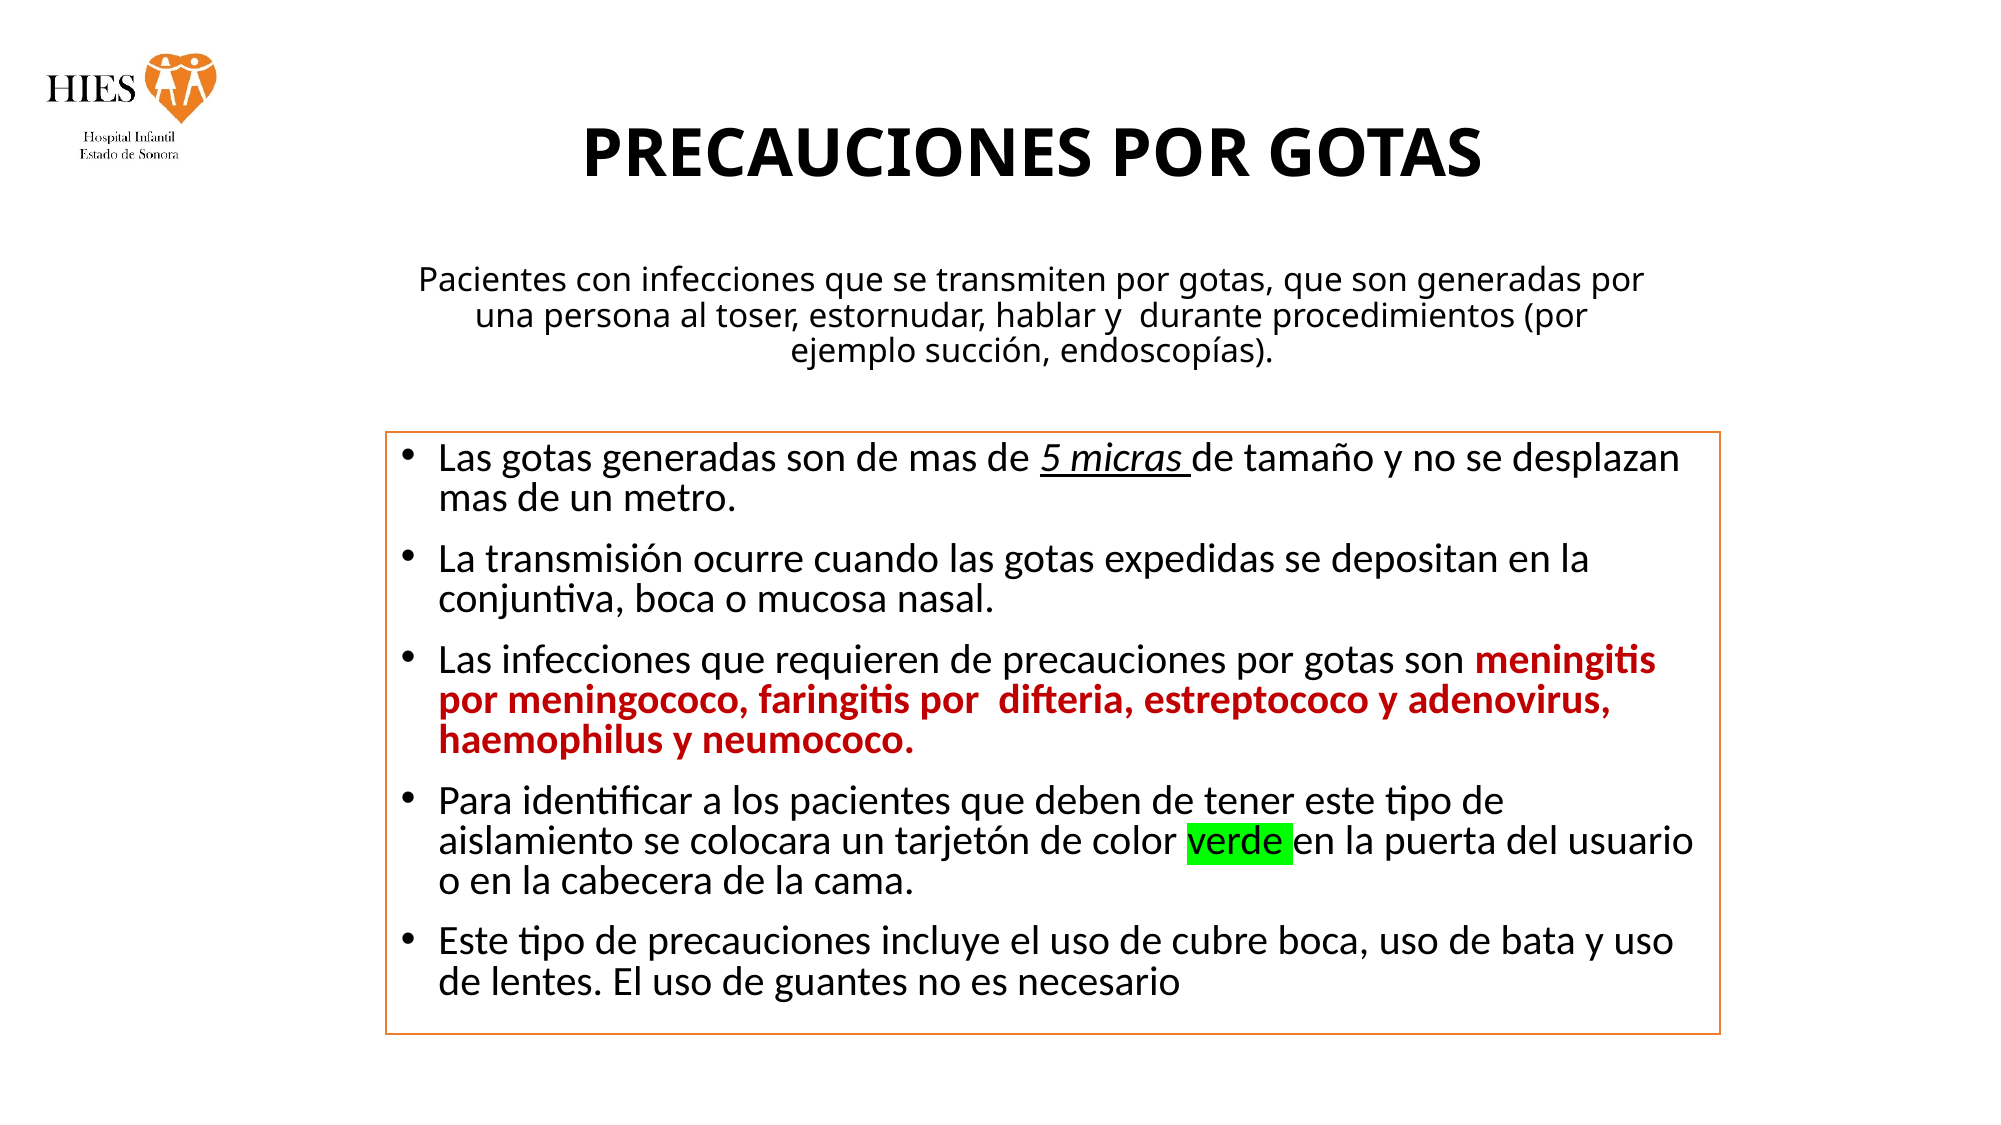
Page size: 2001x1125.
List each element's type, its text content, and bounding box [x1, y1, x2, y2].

title PRECAUCIONES POR GOTAS Pacientes con infecciones que se transmiten por gotas, que son generadas por una persona al toser, estornudar, hablar y durante procedimientos (por ejemplo succión, endoscopías). [400, 96, 1666, 392]
picture [38, 27, 227, 169]
list Las gotas generadas son de mas de 5 micras de tamaño y no se desplazan mas de un metro. La transmisión ocurre cuando las gotas expedidas se depositan en la conjuntiva, boca o mucosa nasal. Las infecciones que requieren de precauciones por gotas son meningitis por meningococo, faringitis por difteria, estreptococo y adenovirus, haemophilus y neumococo. Para identificar a los pacientes que deben de tener este tipo de aislamiento se colocara un tarjetón de color verde en la puerta del usuario o en la cabecera de la cama. Este tipo de precauciones incluye el uso de cubre boca, uso de bata y uso de lentes. El uso de guantes no es necesario [385, 431, 1721, 1035]
